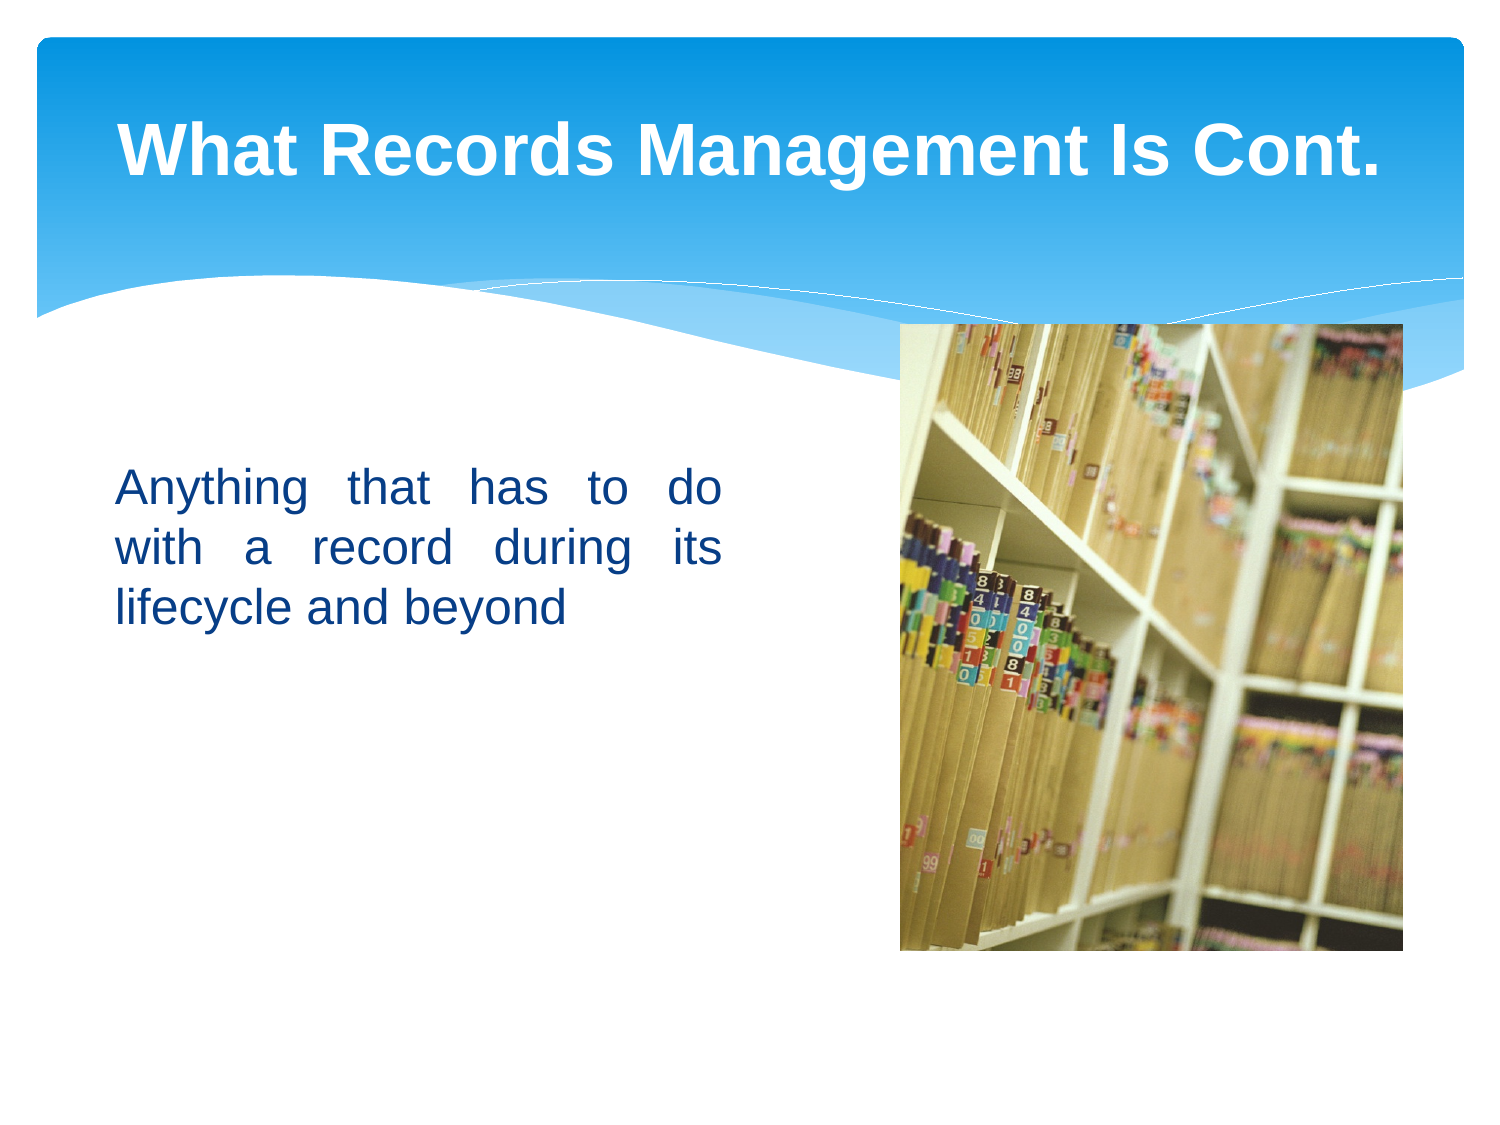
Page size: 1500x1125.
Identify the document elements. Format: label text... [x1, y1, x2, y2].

title What Records Management Is Cont. [75, 55, 1425, 325]
list Anything that has to do with a record during its lifecycle and beyond [99, 237, 738, 1005]
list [899, 324, 1403, 951]
